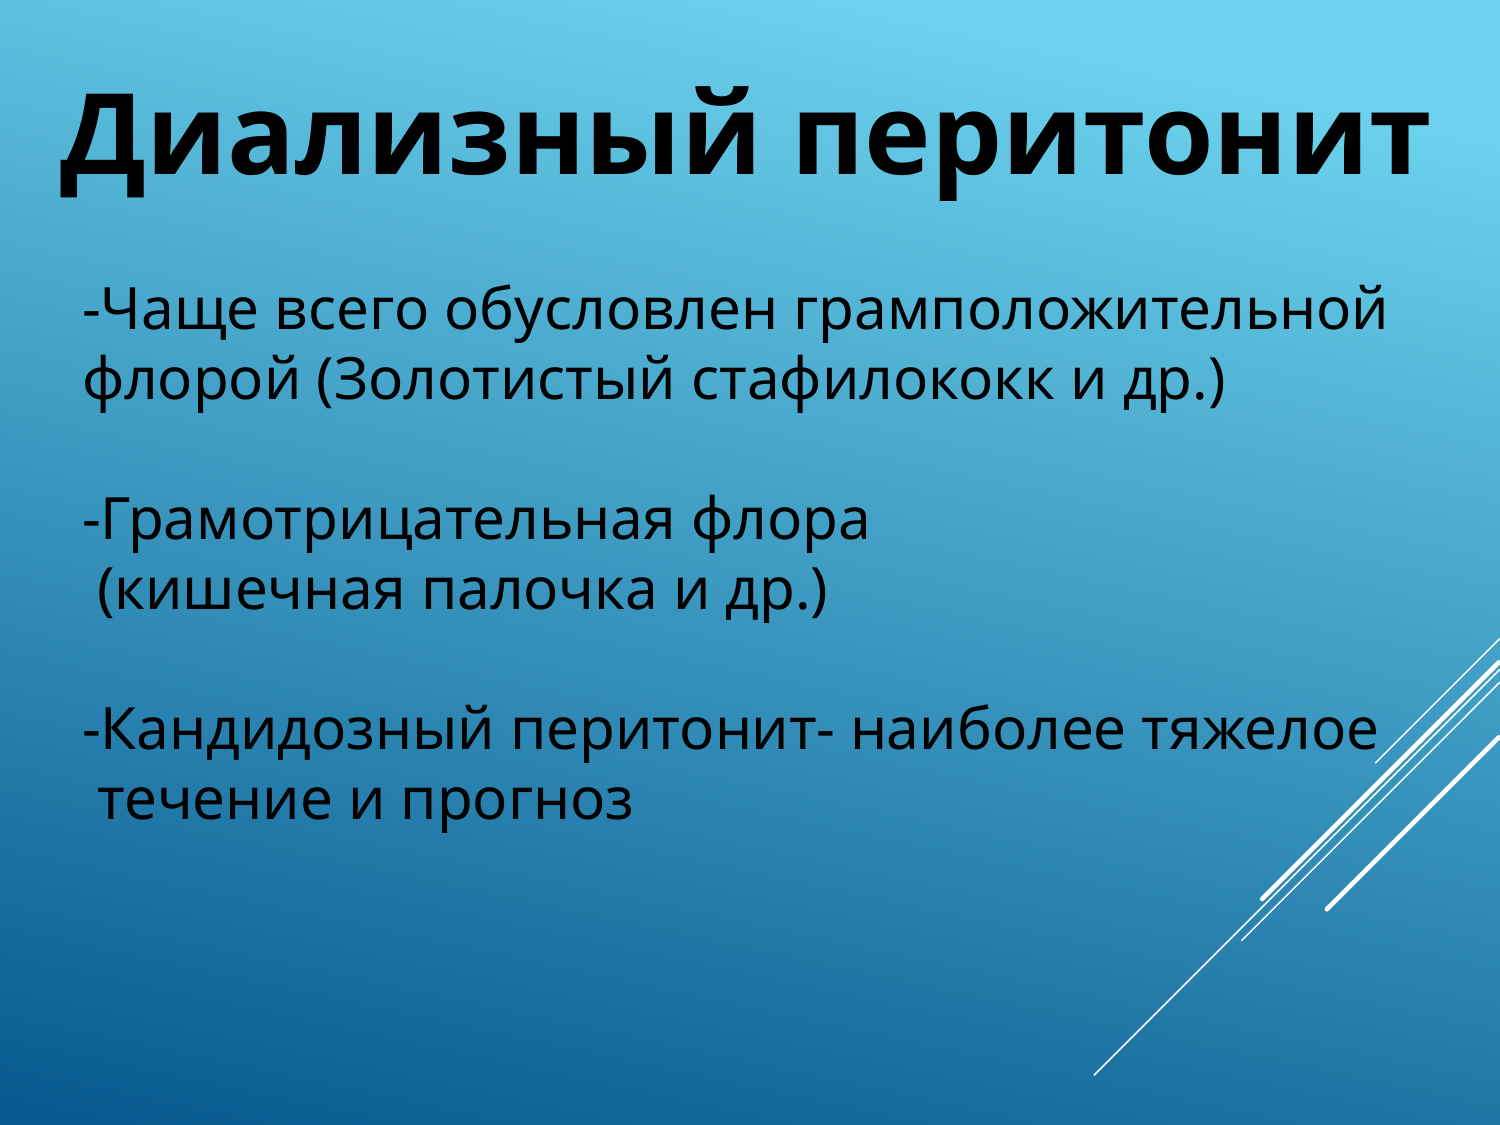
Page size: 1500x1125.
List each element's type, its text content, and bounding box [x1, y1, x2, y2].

text_box [74, 271, 1425, 924]
text_box [74, 33, 1425, 239]
text_box -Чаще всего обусловлен грамположительной флорой (Золотистый стафилококк и др.) -Грамотрицательная флора (кишечная палочка и др.) -Кандидозный перитонит- наиболее тяжелое течение и прогноз [67, 264, 1418, 915]
text_box Диализный перитонит [74, 58, 1418, 201]
